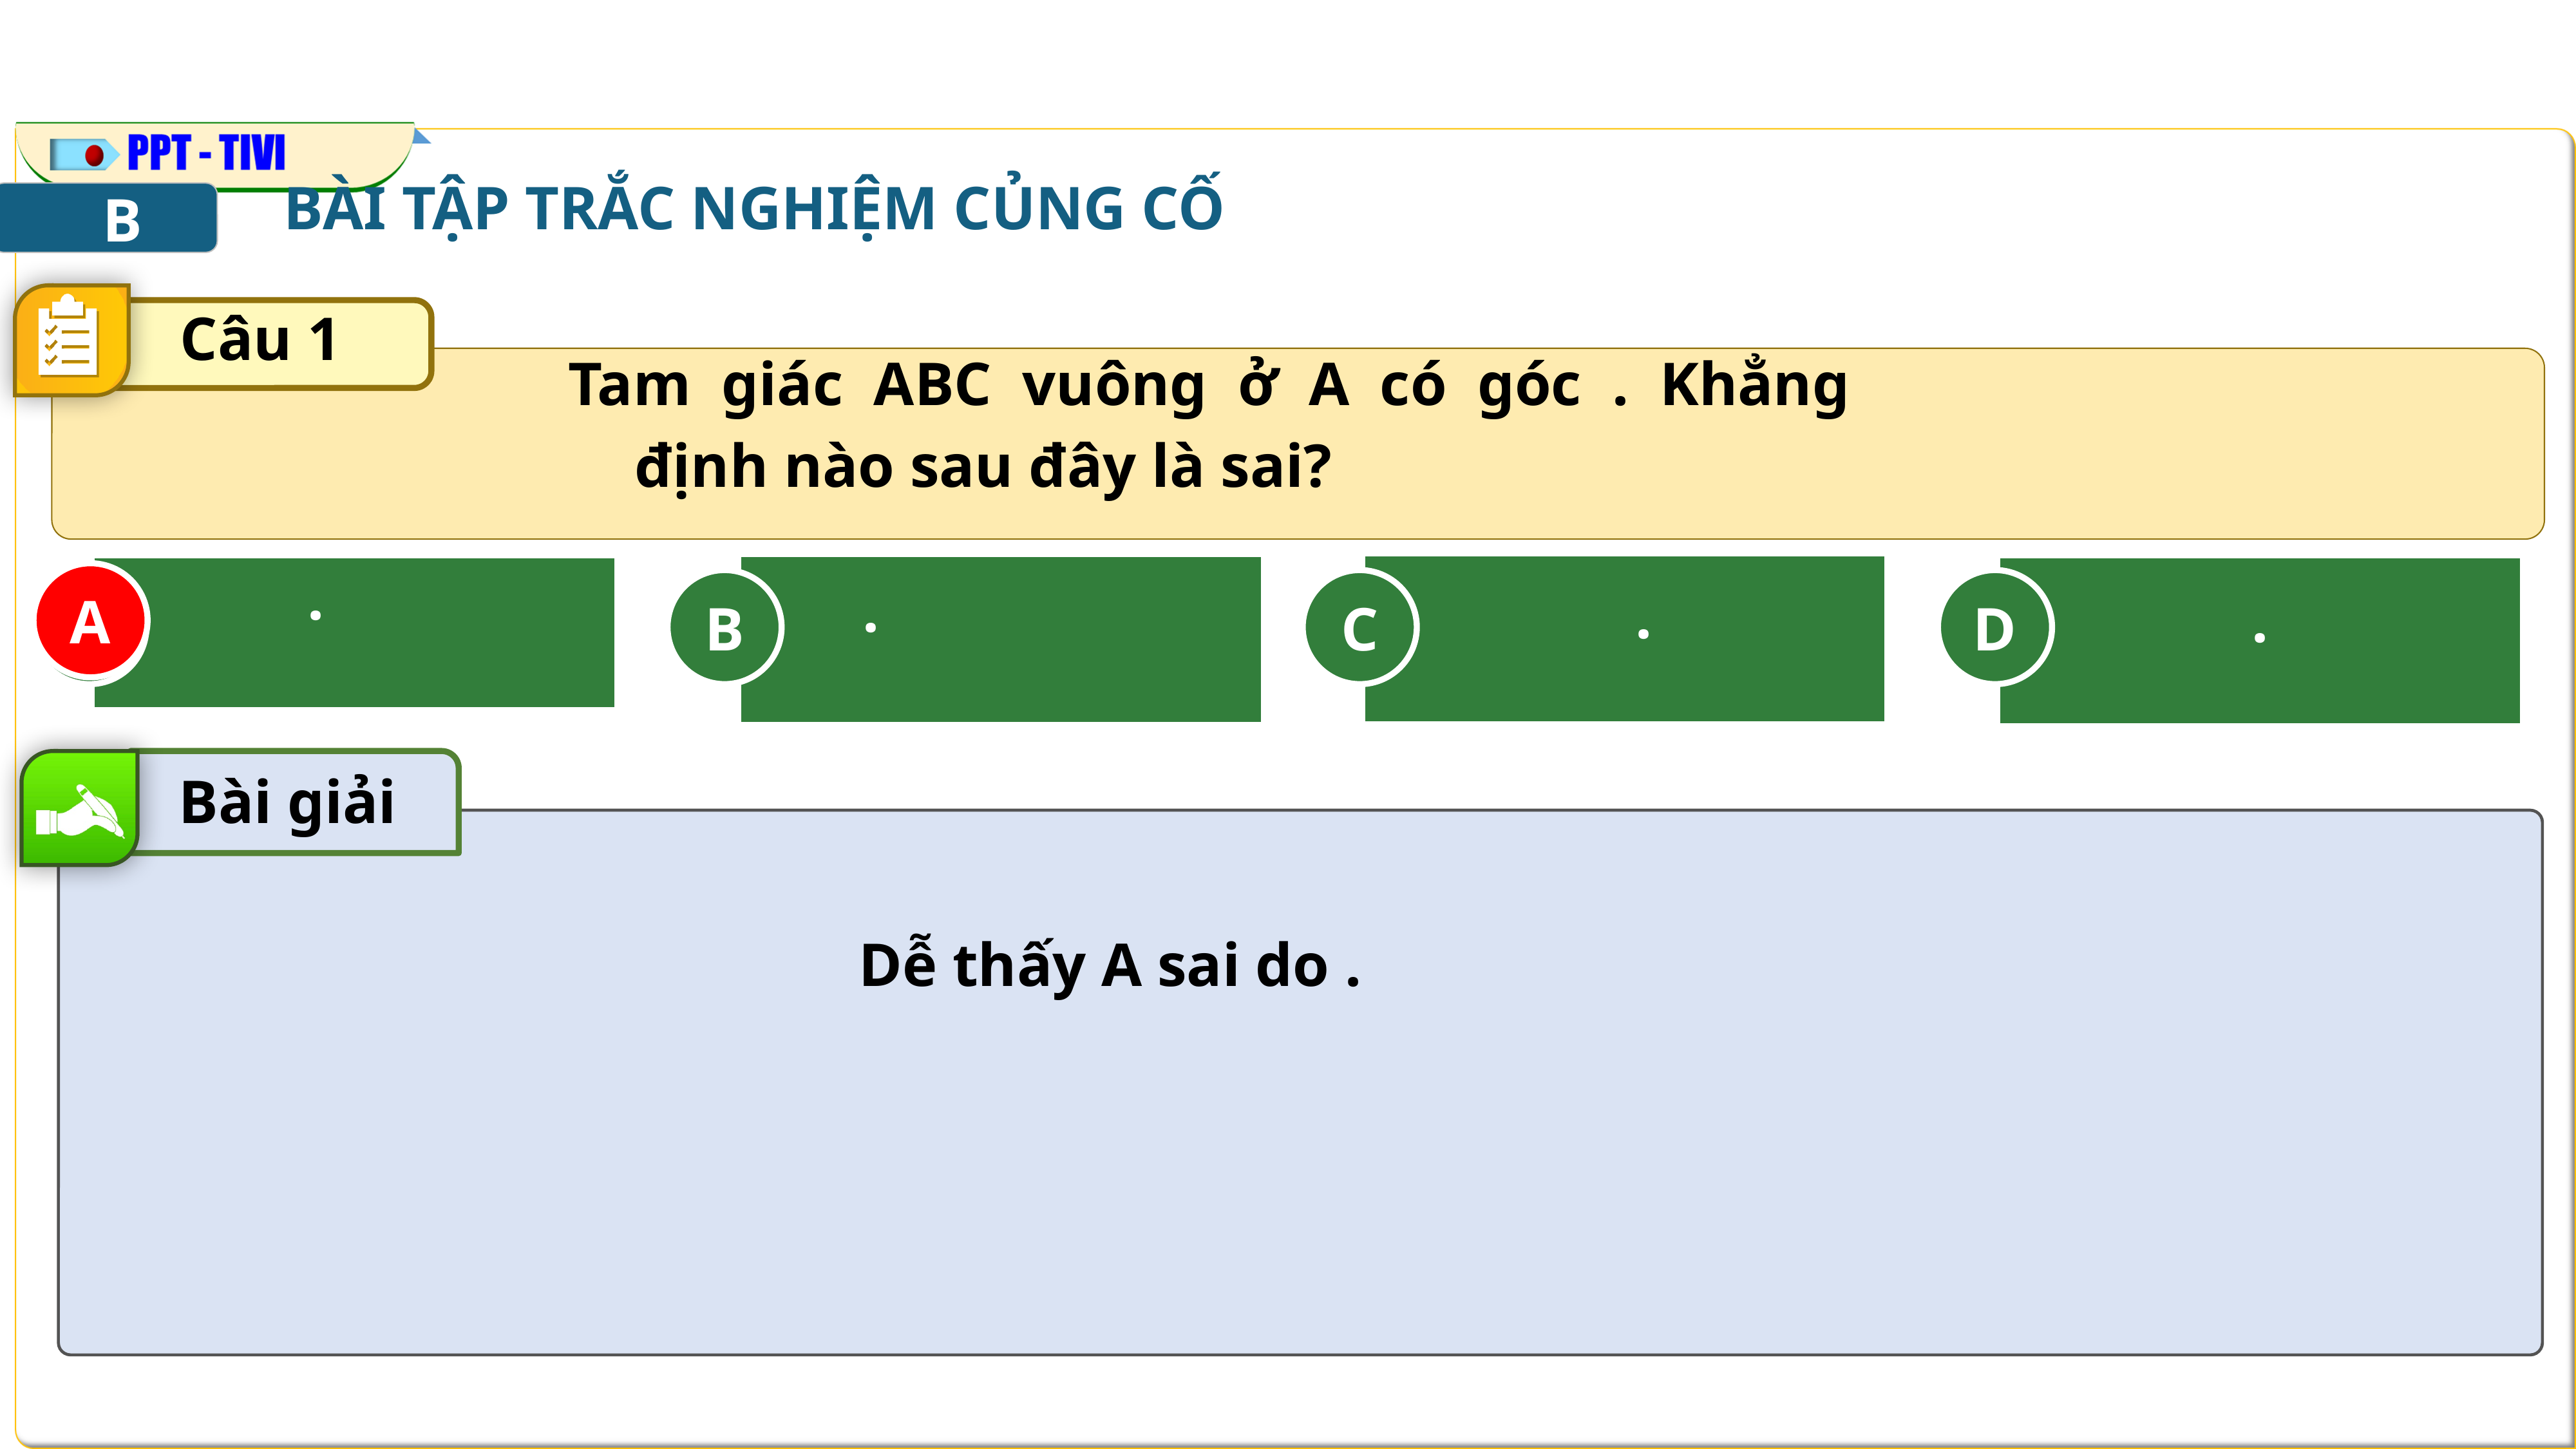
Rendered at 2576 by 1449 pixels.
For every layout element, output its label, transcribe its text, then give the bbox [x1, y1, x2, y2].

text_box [21, 751, 2543, 1355]
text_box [32, 555, 2521, 724]
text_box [15, 285, 2544, 540]
text_box B [93, 252, 153, 259]
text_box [0, 166, 2069, 252]
picture [15, 112, 2576, 1449]
